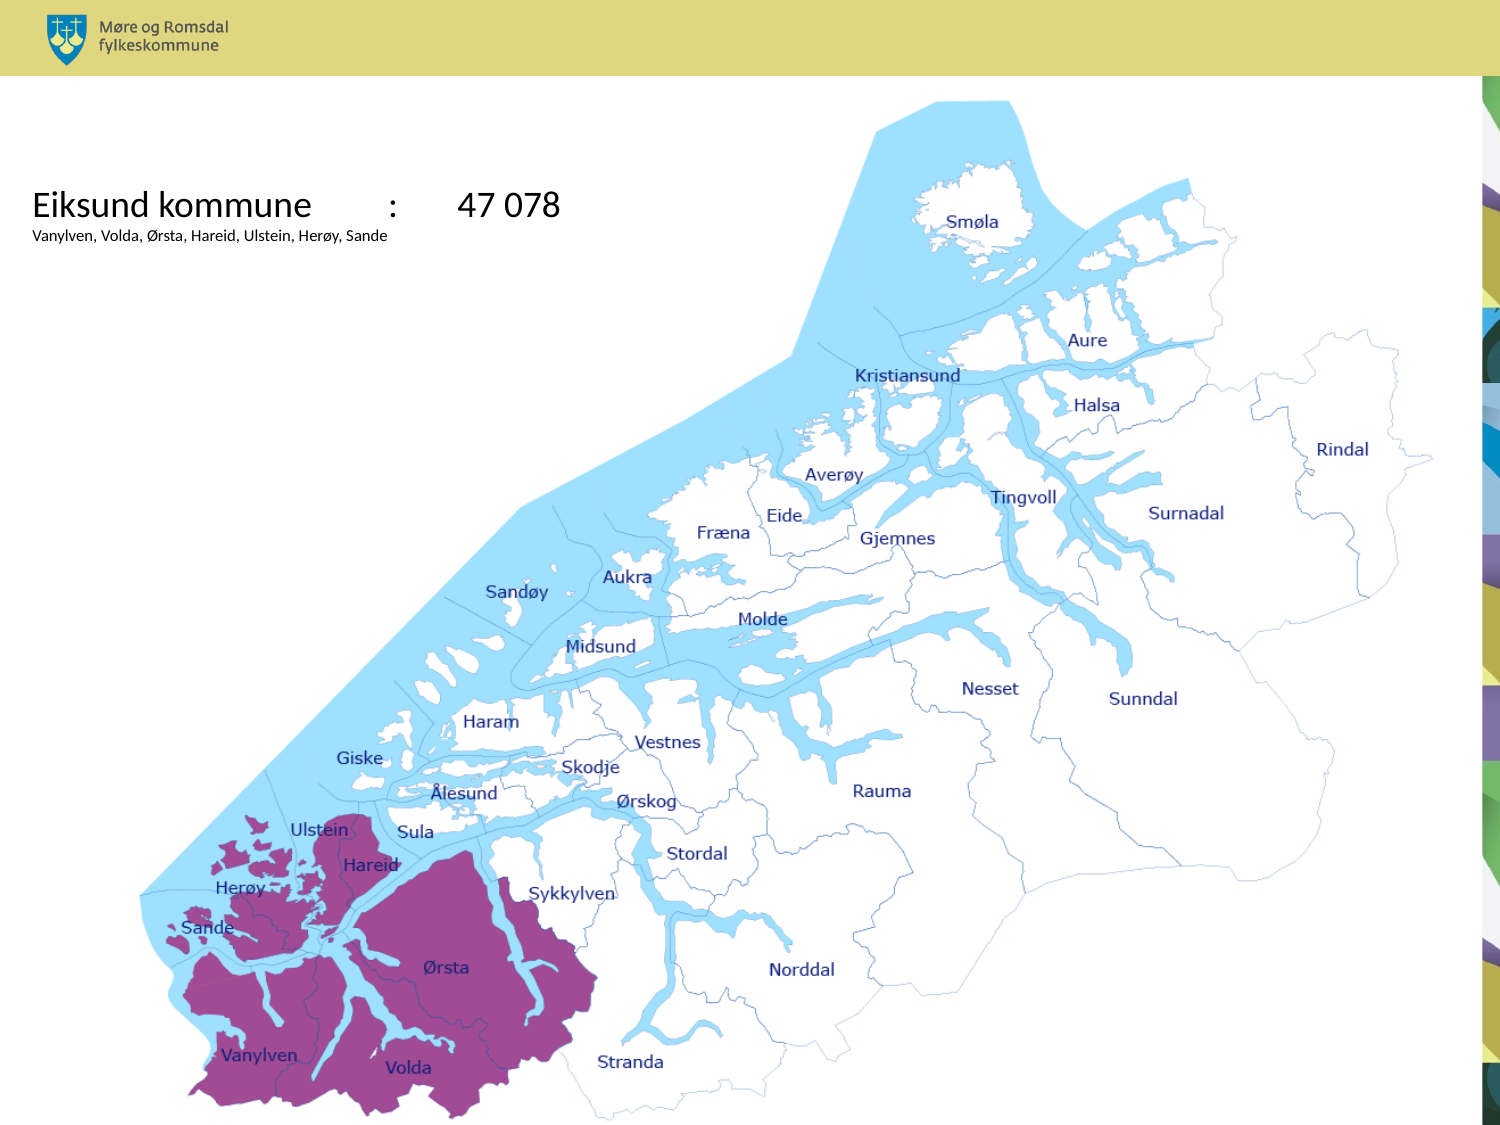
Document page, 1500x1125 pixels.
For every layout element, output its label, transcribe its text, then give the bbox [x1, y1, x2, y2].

picture [1482, 76, 1500, 431]
picture [116, 80, 1467, 1125]
text_box Eiksund kommune : 47 078 Vanylven, Volda, Ørsta, Hareid, Ulstein, Herøy, Sande [17, 172, 111, 253]
picture [1482, 461, 1500, 1125]
picture [29, 4, 278, 76]
